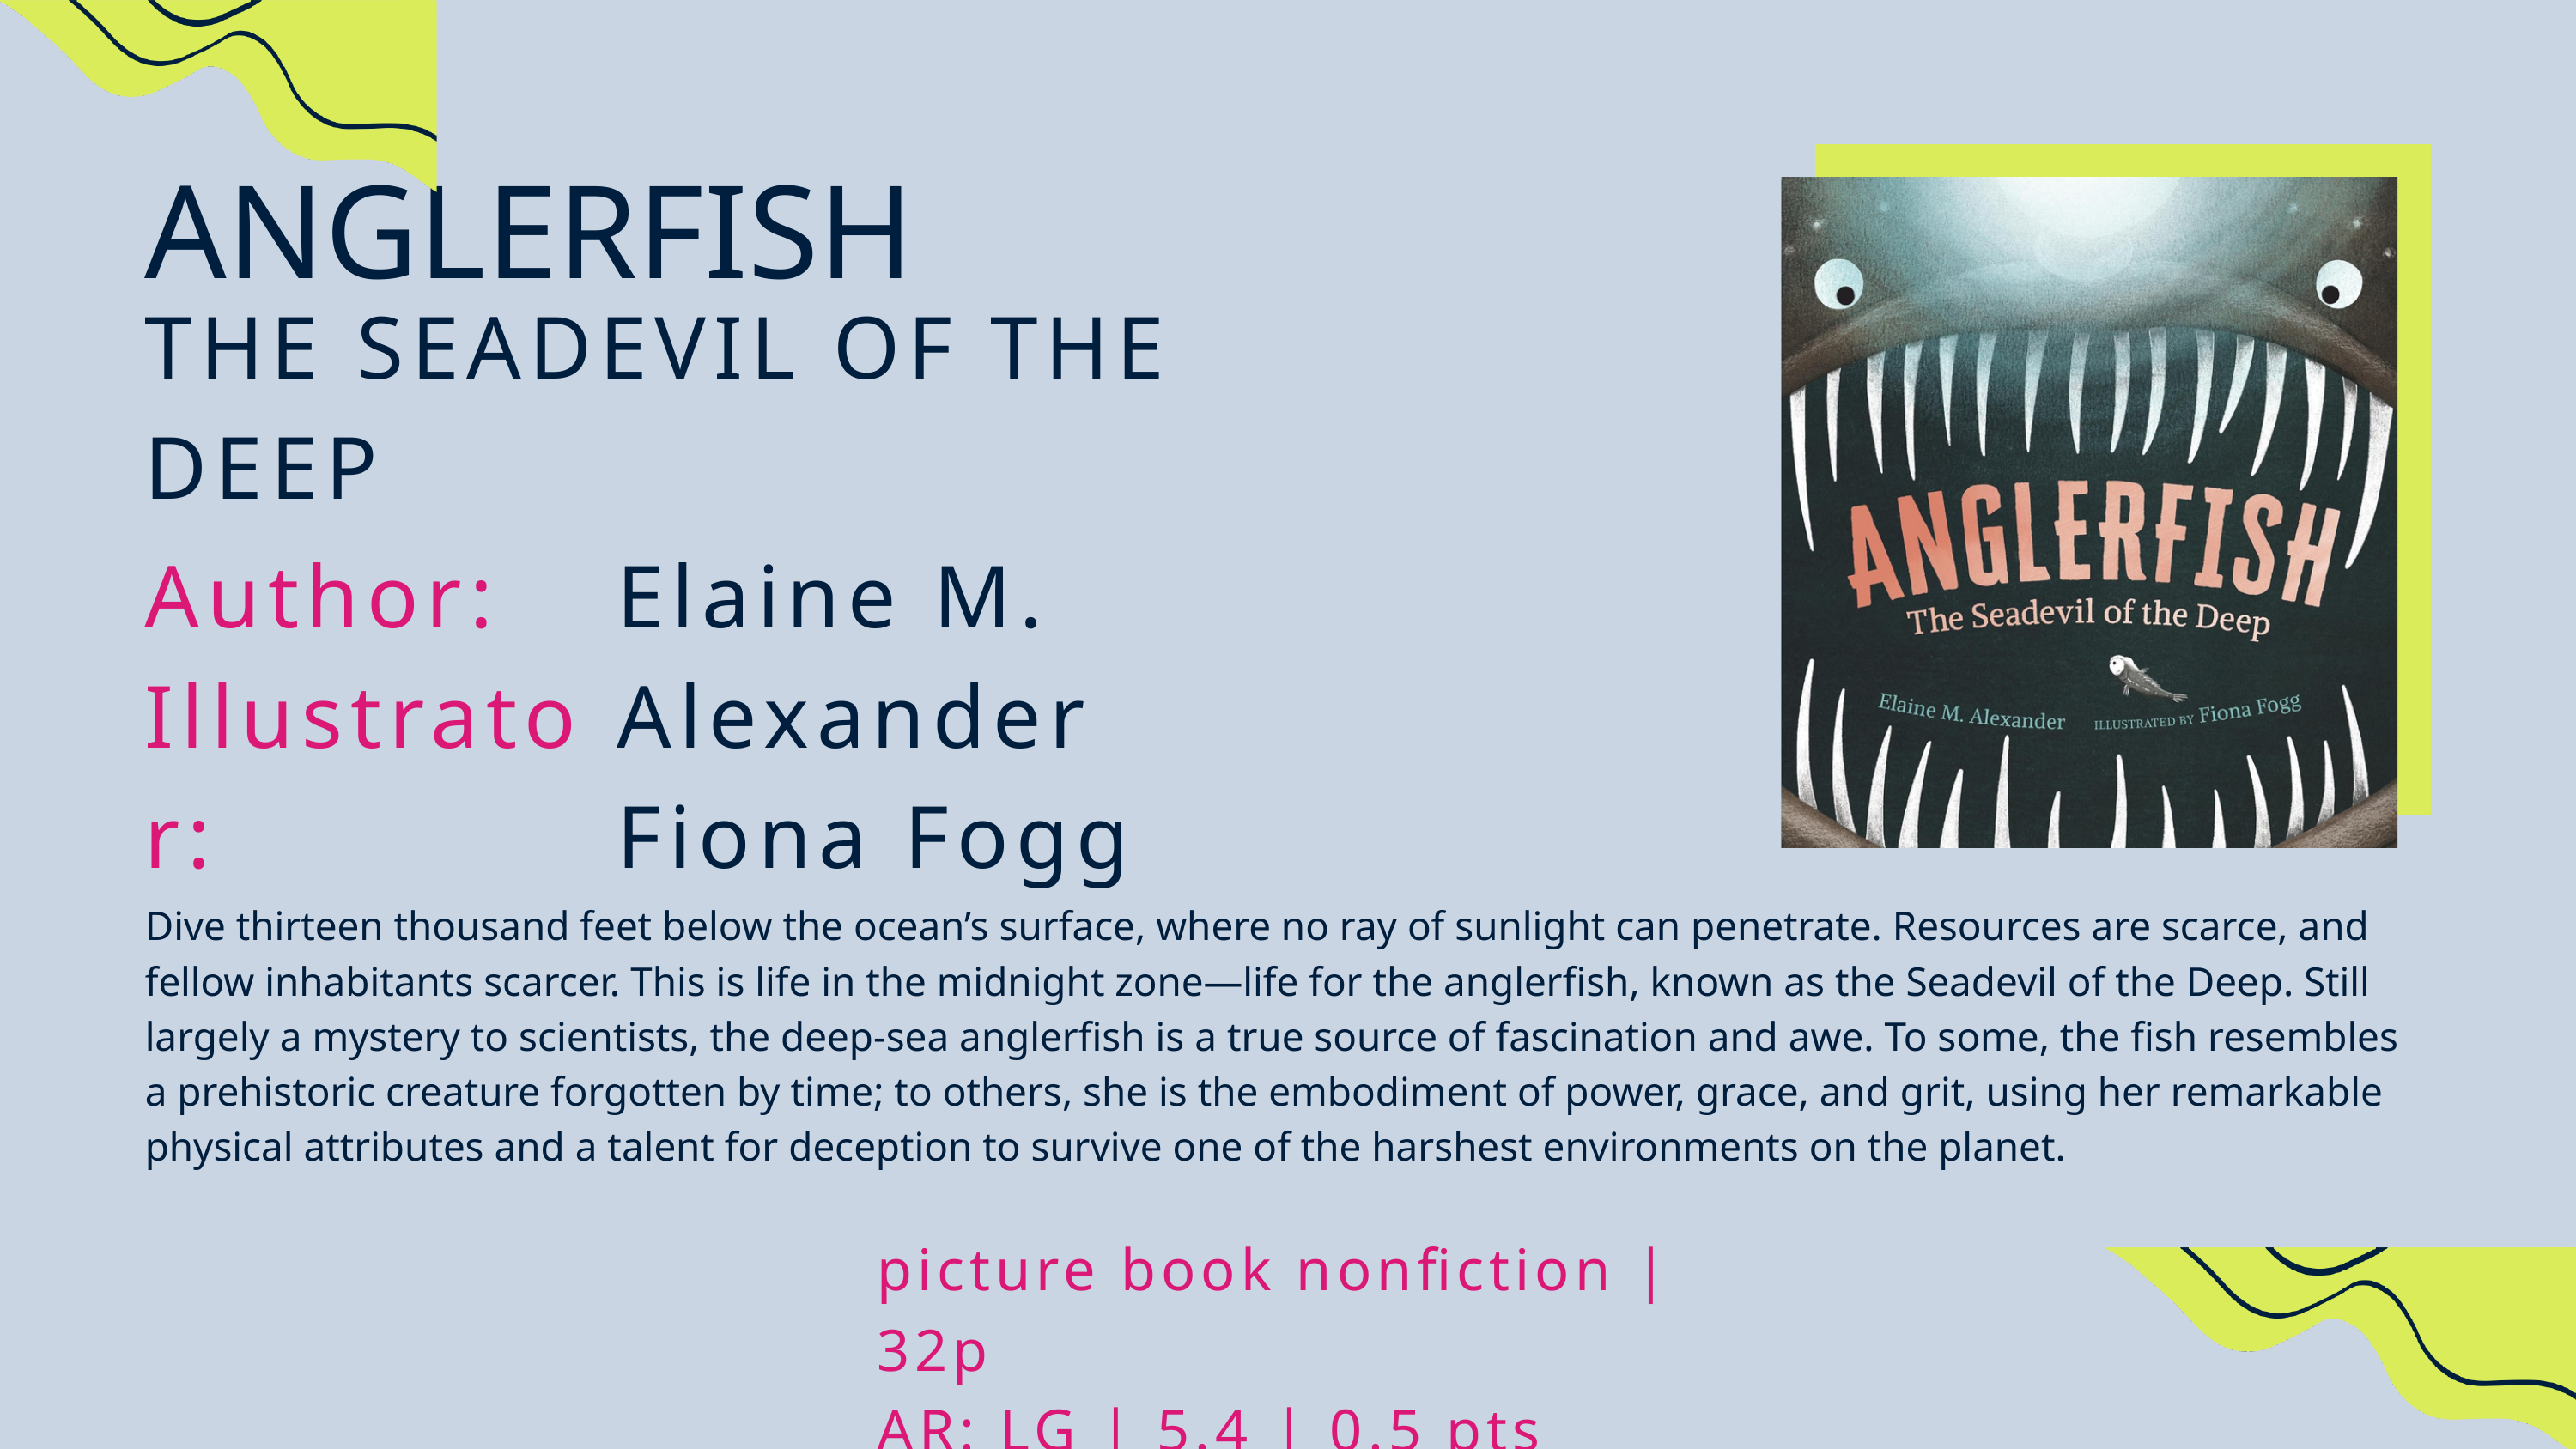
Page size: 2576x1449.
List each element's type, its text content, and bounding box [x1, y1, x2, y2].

text_box picture book nonfiction | 32p AR: LG | 5.4 | 0.5 pts [877, 1222, 1699, 1449]
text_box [144, 533, 1537, 756]
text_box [1781, 143, 2432, 849]
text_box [144, 144, 1668, 388]
text_box [0, 0, 437, 192]
text_box Dive thirteen thousand feet below the ocean’s surface, where no ray of sunlight can penetrate. Resources are scarce, and fellow inhabitants scarcer. This is life in the midnight zone—life for the anglerfish, known as the Seadevil of the Deep. Still largely a mystery to scientists, the deep-sea anglerfish is a true source of fascination and awe. To some, the fish resembles a prehistoric creature forgotten by time; to others, she is the embodiment of power, grace, and grit, using her remarkable physical attributes and a talent for deception to survive one of the harshest environments on the planet. [144, 893, 2432, 1169]
text_box [2105, 1247, 2576, 1449]
